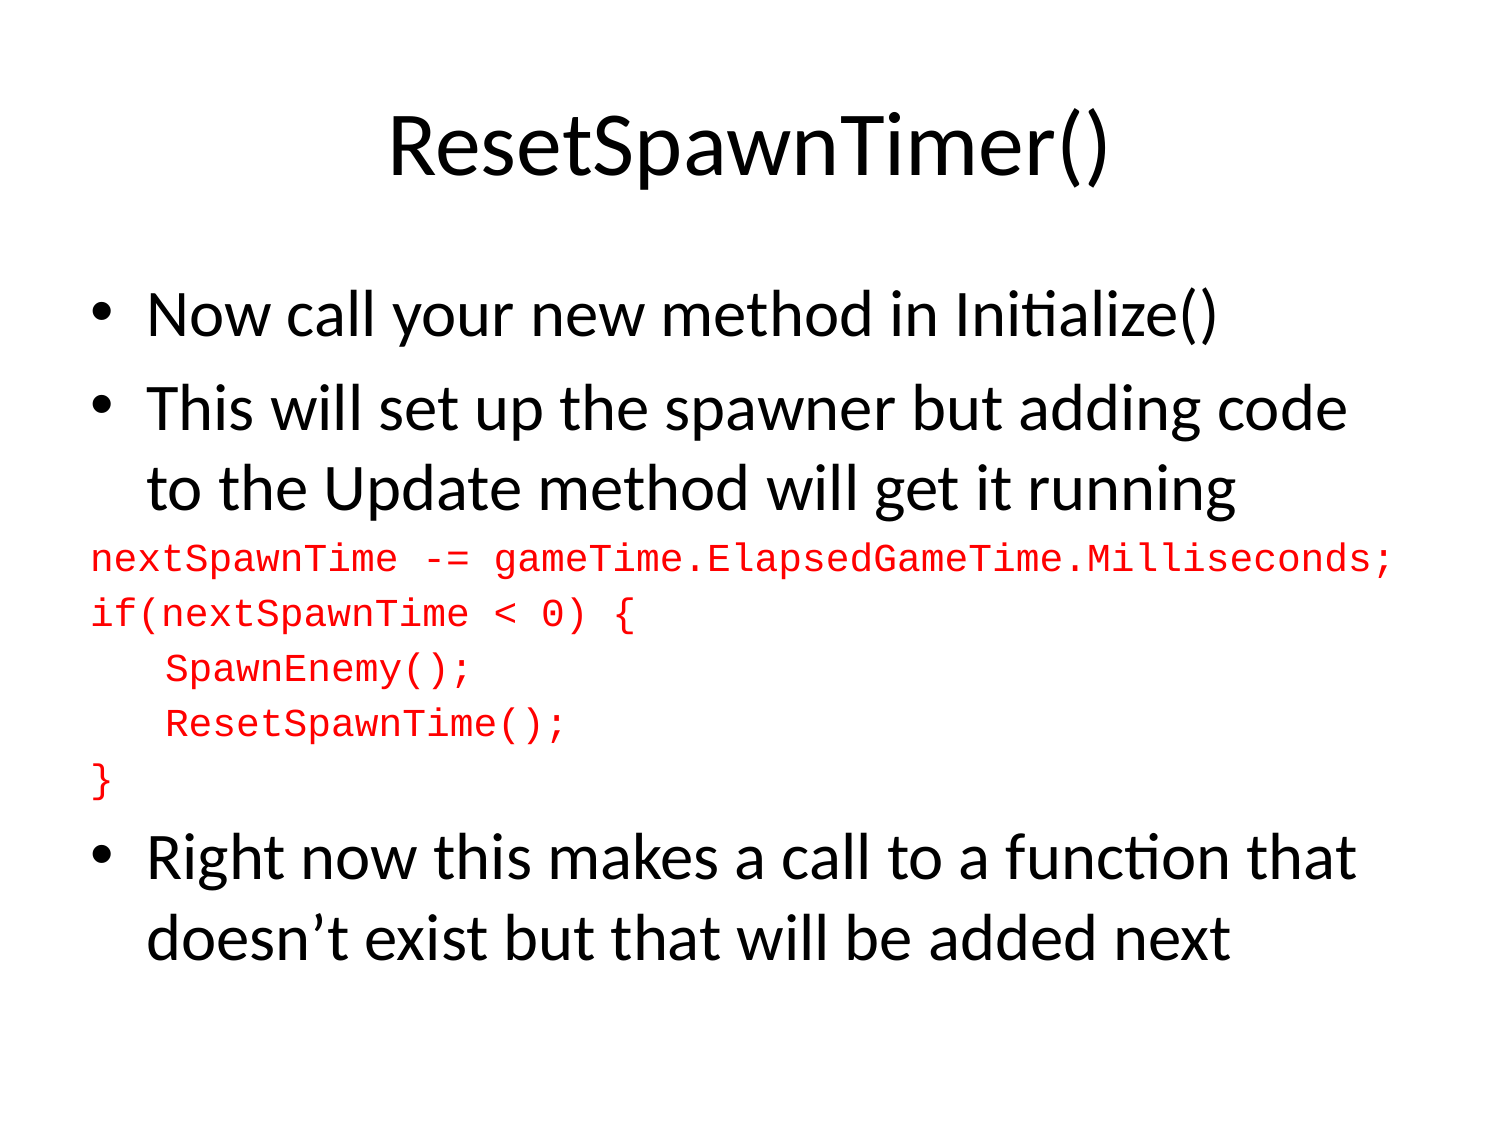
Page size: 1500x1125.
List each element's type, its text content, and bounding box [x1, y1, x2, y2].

list Now call your new method in Initialize() This will set up the spawner but adding code to the Update method will get it running nextSpawnTime -= gameTime.ElapsedGameTime.Milliseconds; if(nextSpawnTime < 0) { SpawnEnemy(); ResetSpawnTime(); } Right now this makes a call to a function that doesn’t exist but that will be added next [75, 262, 1425, 1005]
title ResetSpawnTimer() [75, 45, 1425, 233]
